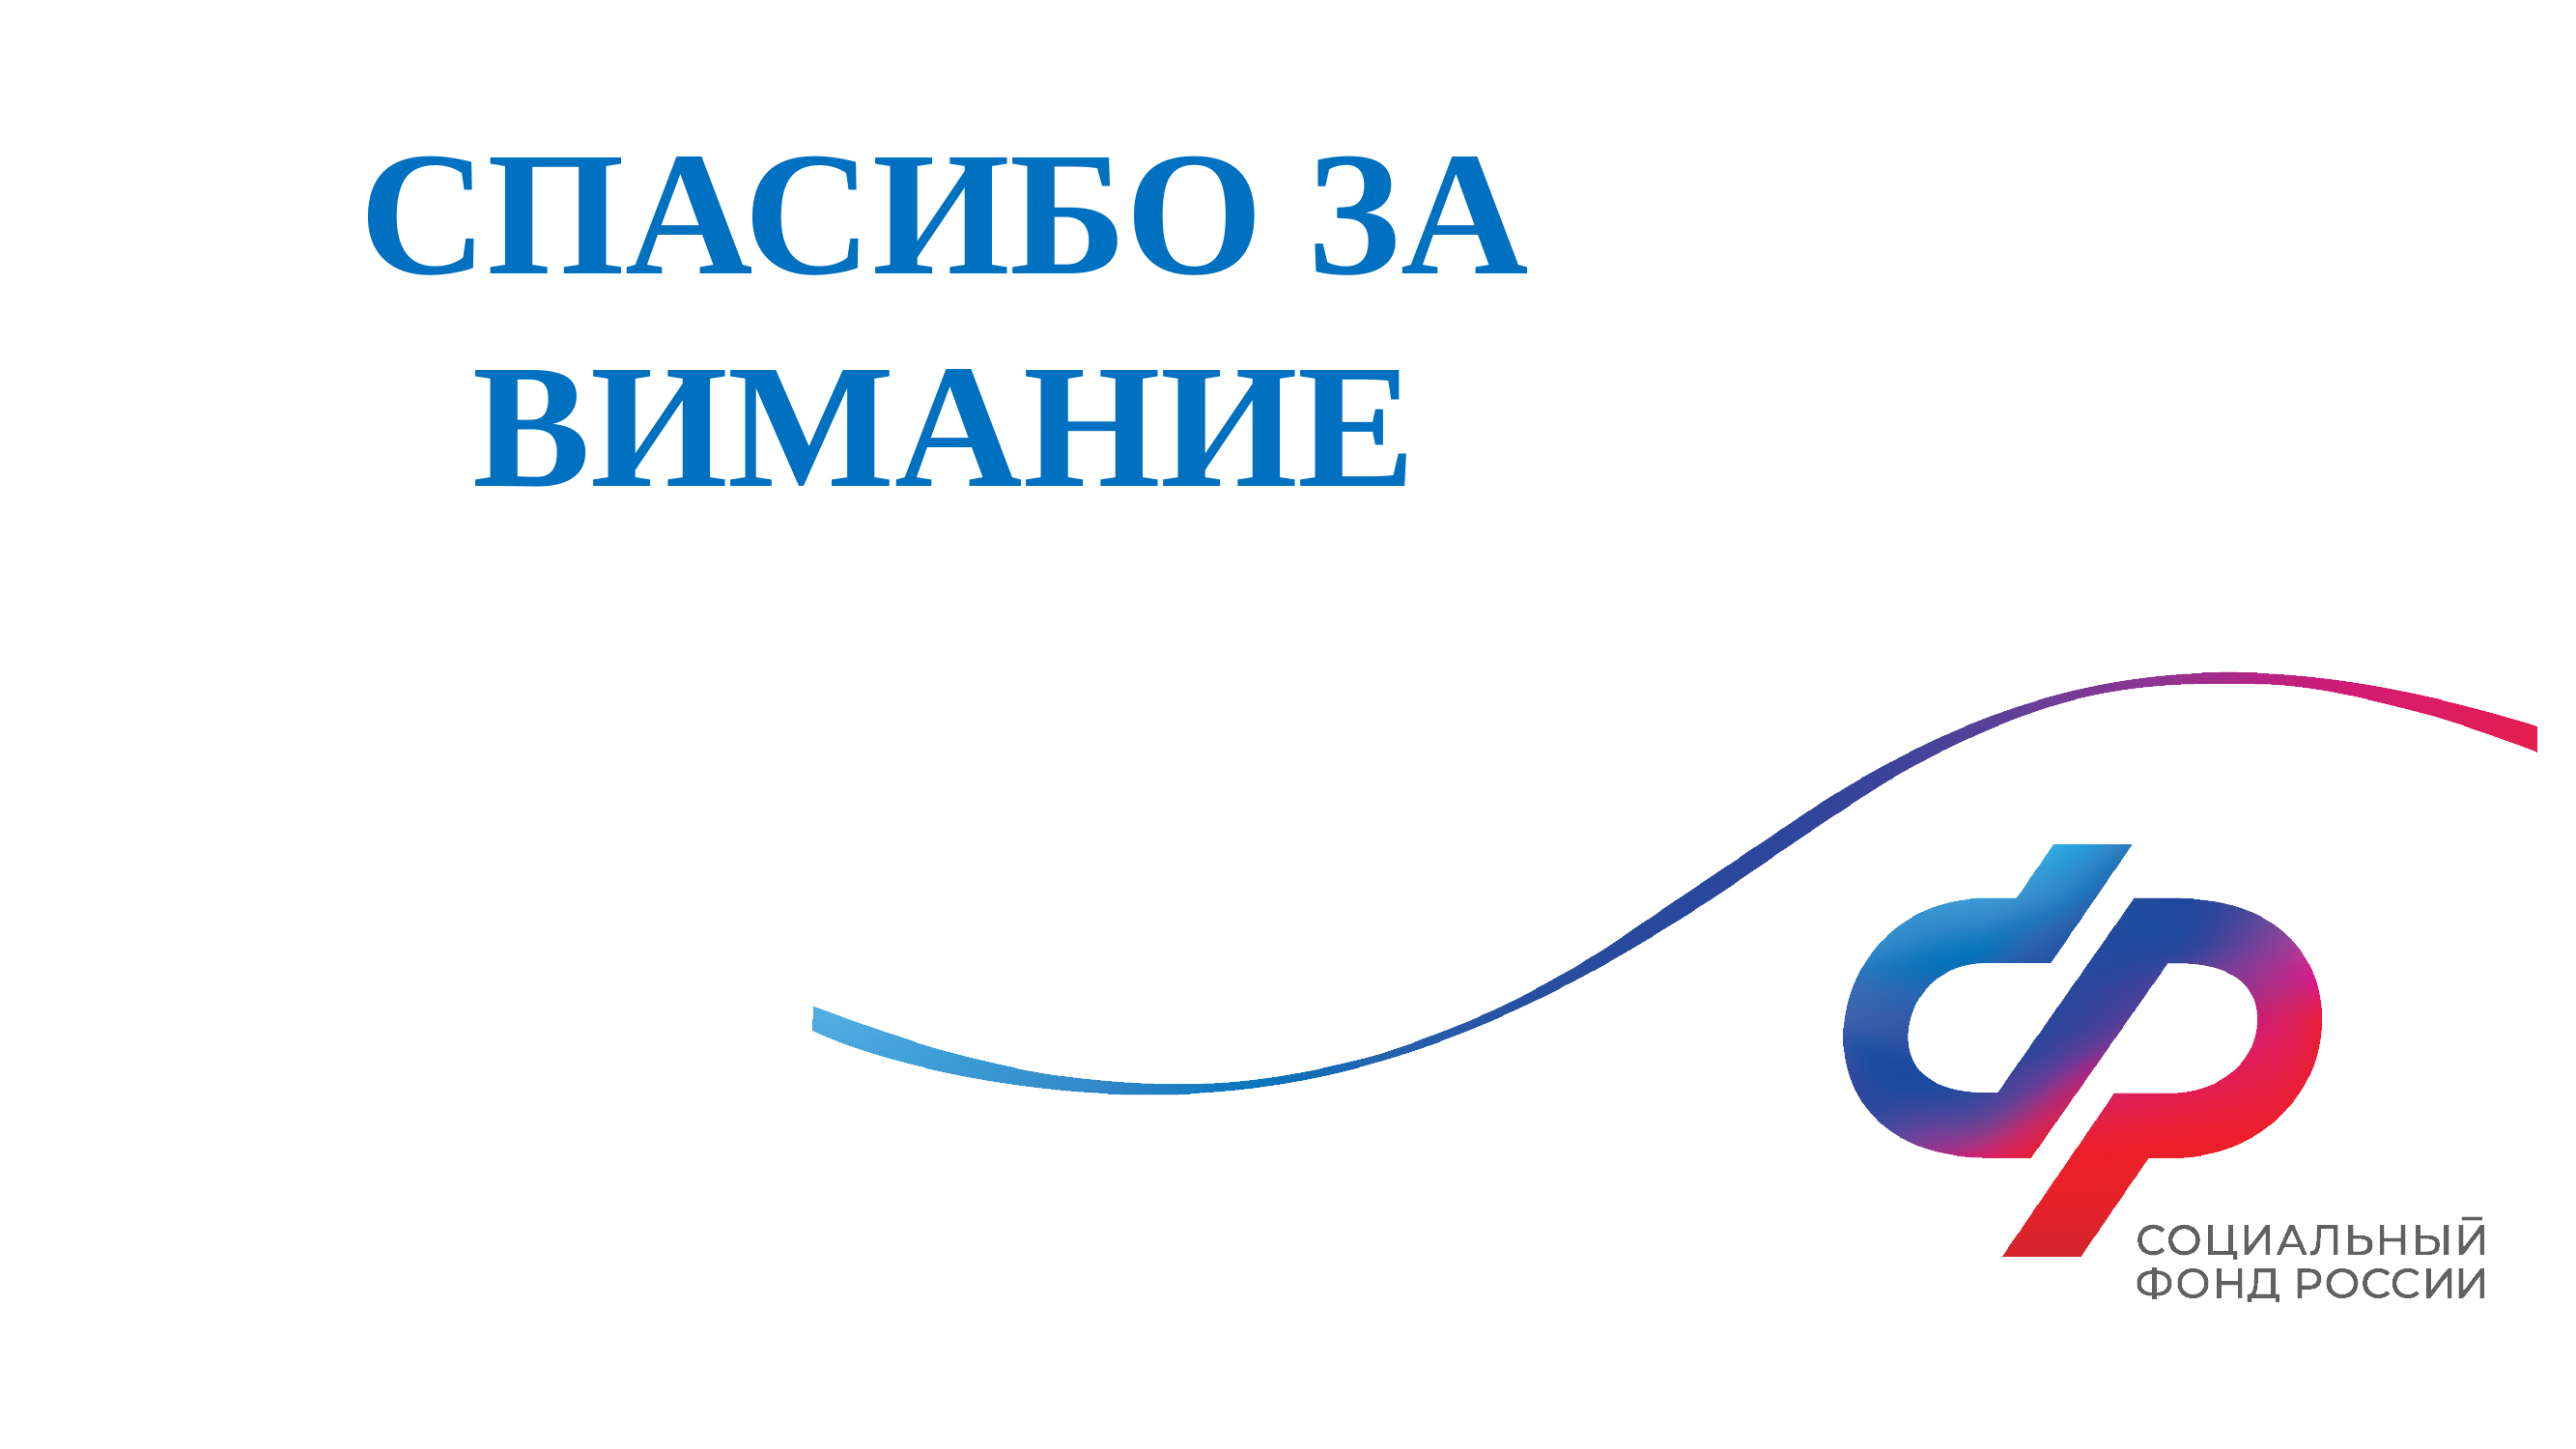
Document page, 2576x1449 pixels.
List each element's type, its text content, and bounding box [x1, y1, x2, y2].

picture [812, 488, 2537, 1436]
subtitle СПАСИБО ЗА ВИМАНИЕ [261, 96, 1628, 676]
